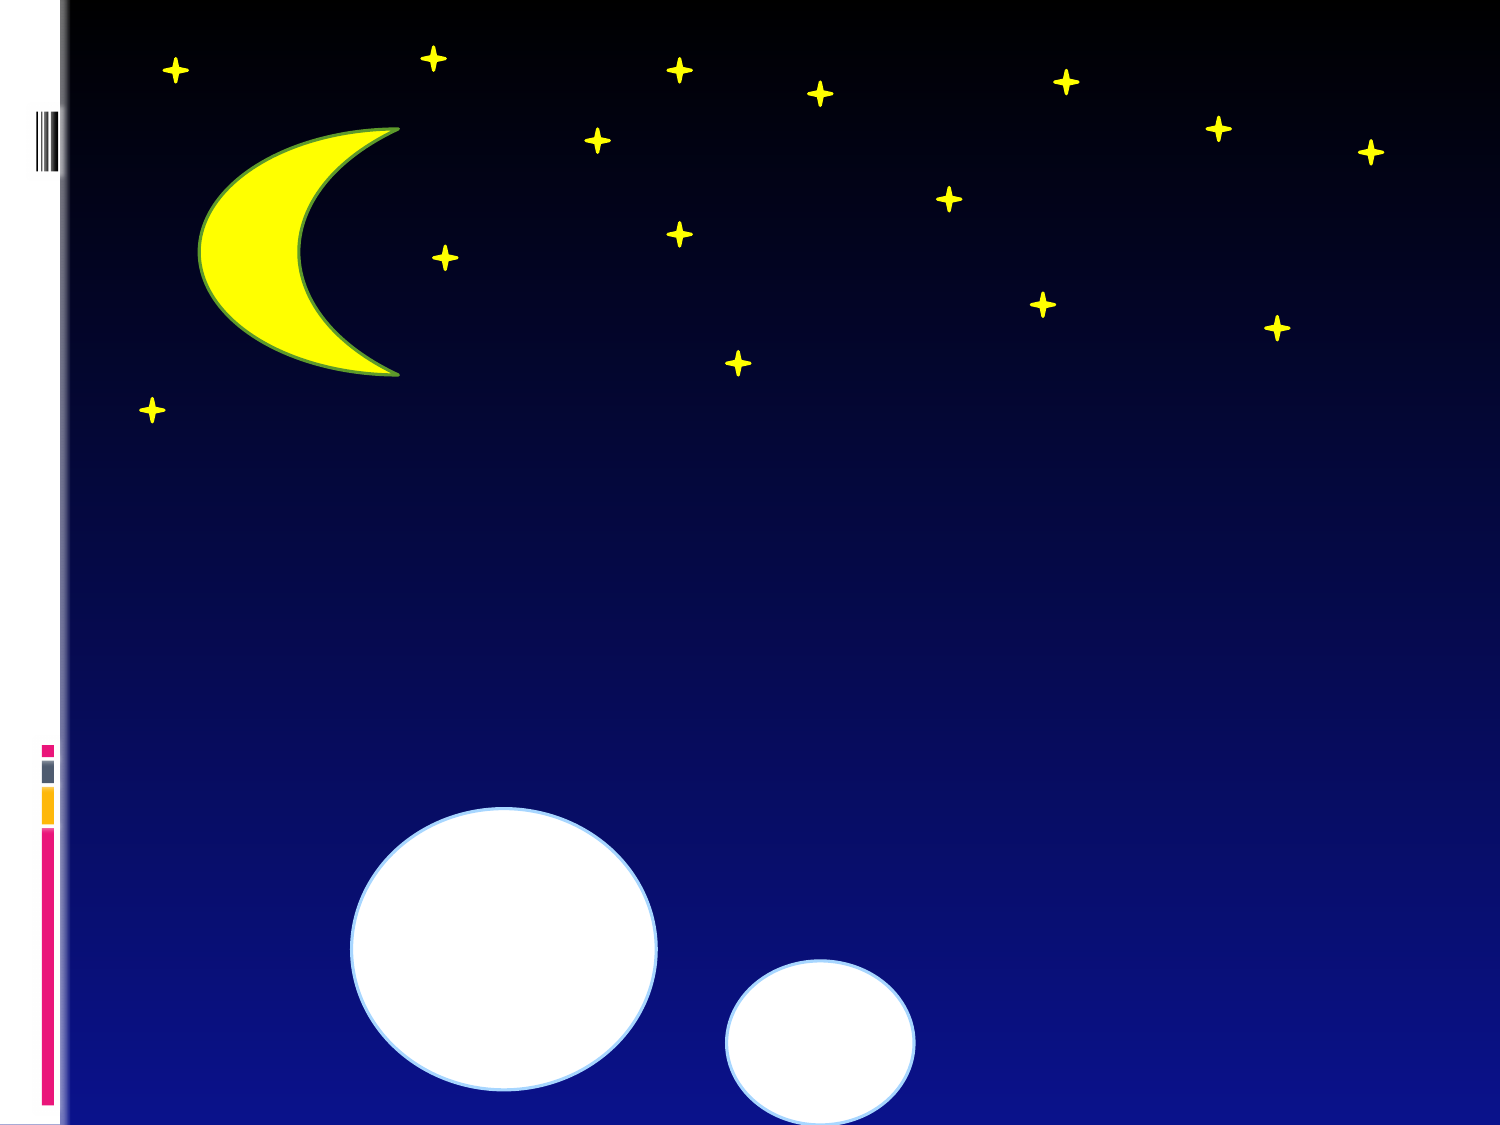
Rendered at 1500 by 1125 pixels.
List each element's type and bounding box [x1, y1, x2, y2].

text_box [1205, 115, 1233, 143]
text_box [935, 185, 963, 213]
text_box [724, 959, 916, 1125]
text_box [349, 807, 658, 1092]
text_box [197, 127, 400, 377]
text_box [666, 57, 693, 84]
text_box [807, 80, 834, 108]
text_box [724, 349, 752, 377]
text_box [1053, 68, 1080, 96]
text_box [432, 244, 459, 272]
text_box [666, 221, 693, 248]
text_box [420, 45, 447, 72]
text_box [1357, 139, 1385, 166]
text_box [1029, 291, 1057, 318]
text_box [139, 396, 166, 424]
text_box [162, 57, 190, 84]
text_box [584, 127, 611, 154]
text_box [1264, 314, 1291, 342]
